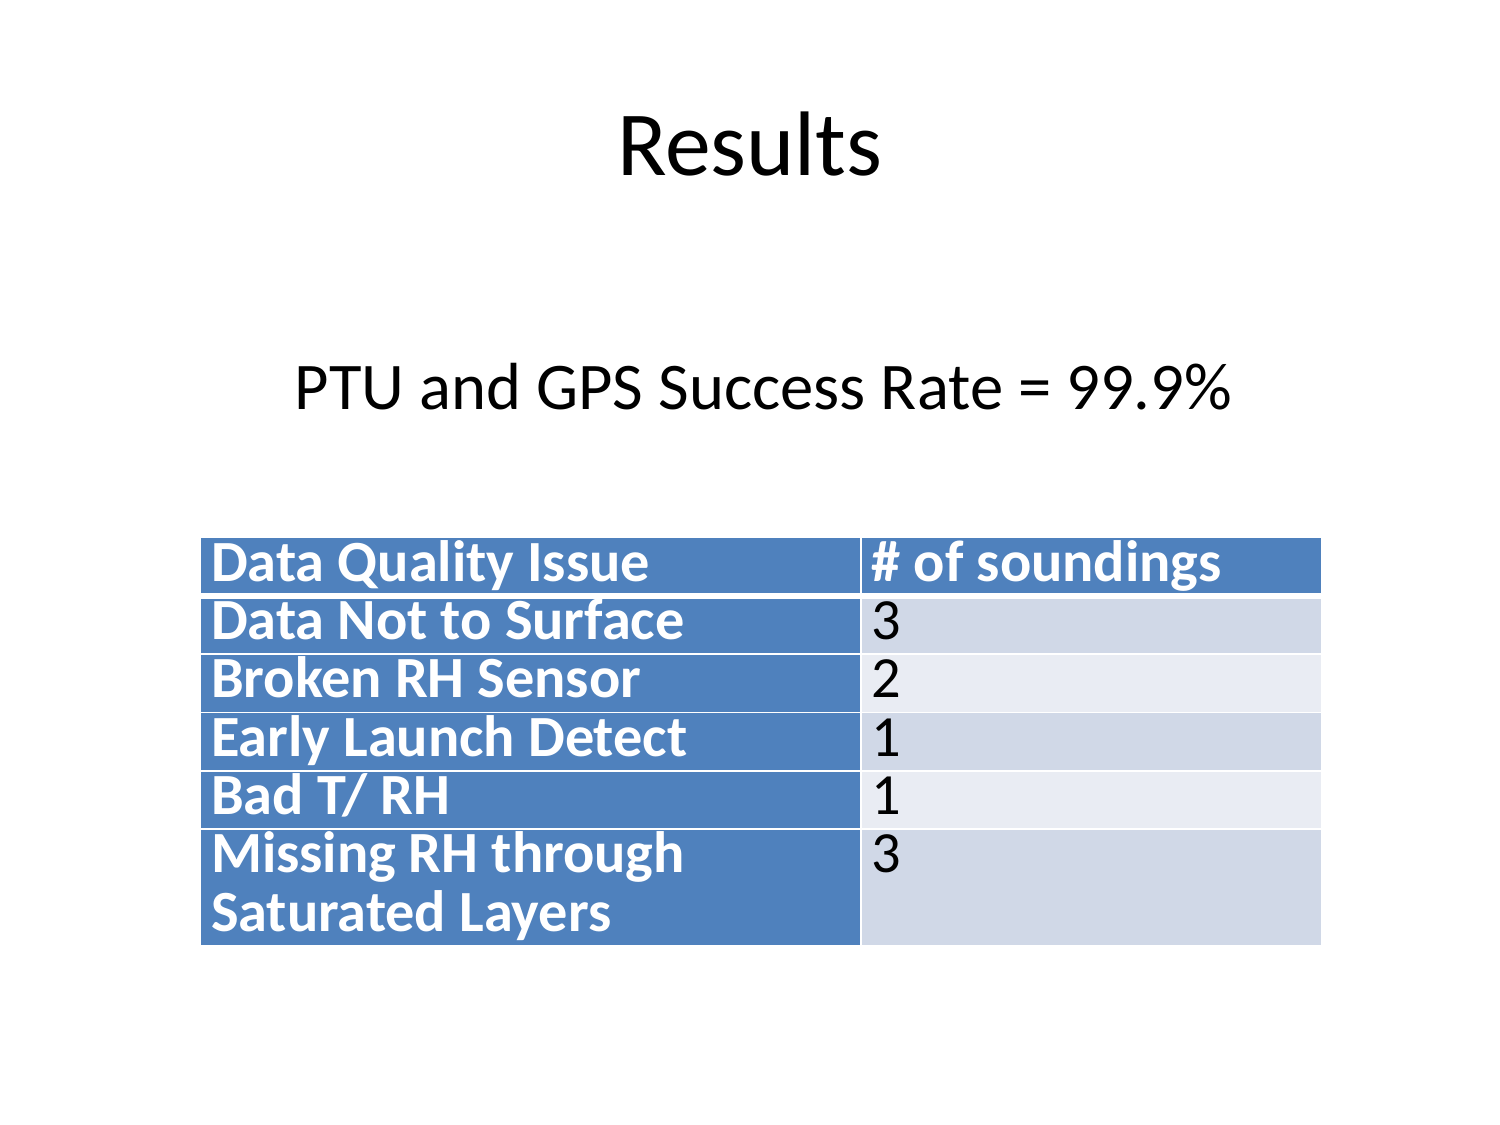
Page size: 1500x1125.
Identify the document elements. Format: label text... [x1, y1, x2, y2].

table_cell 1 [862, 713, 1321, 770]
table_cell 1 [862, 772, 1321, 828]
table_cell 3 [862, 599, 1321, 653]
title Results [75, 45, 1425, 233]
table_cell Bad T/ RH [201, 772, 860, 828]
table_cell Missing RH through Saturated Layers [201, 830, 860, 945]
table_cell Broken RH Sensor [201, 655, 860, 712]
table_header Data Quality Issue [201, 538, 860, 593]
table_header # of soundings [862, 538, 1321, 593]
table_cell Data Not to Surface [201, 599, 860, 653]
table_cell 3 [862, 830, 1321, 945]
table_cell 2 [862, 655, 1321, 712]
table_cell Early Launch Detect [201, 713, 860, 770]
text_box PTU and GPS Success Rate = 99.9% [280, 335, 1248, 431]
